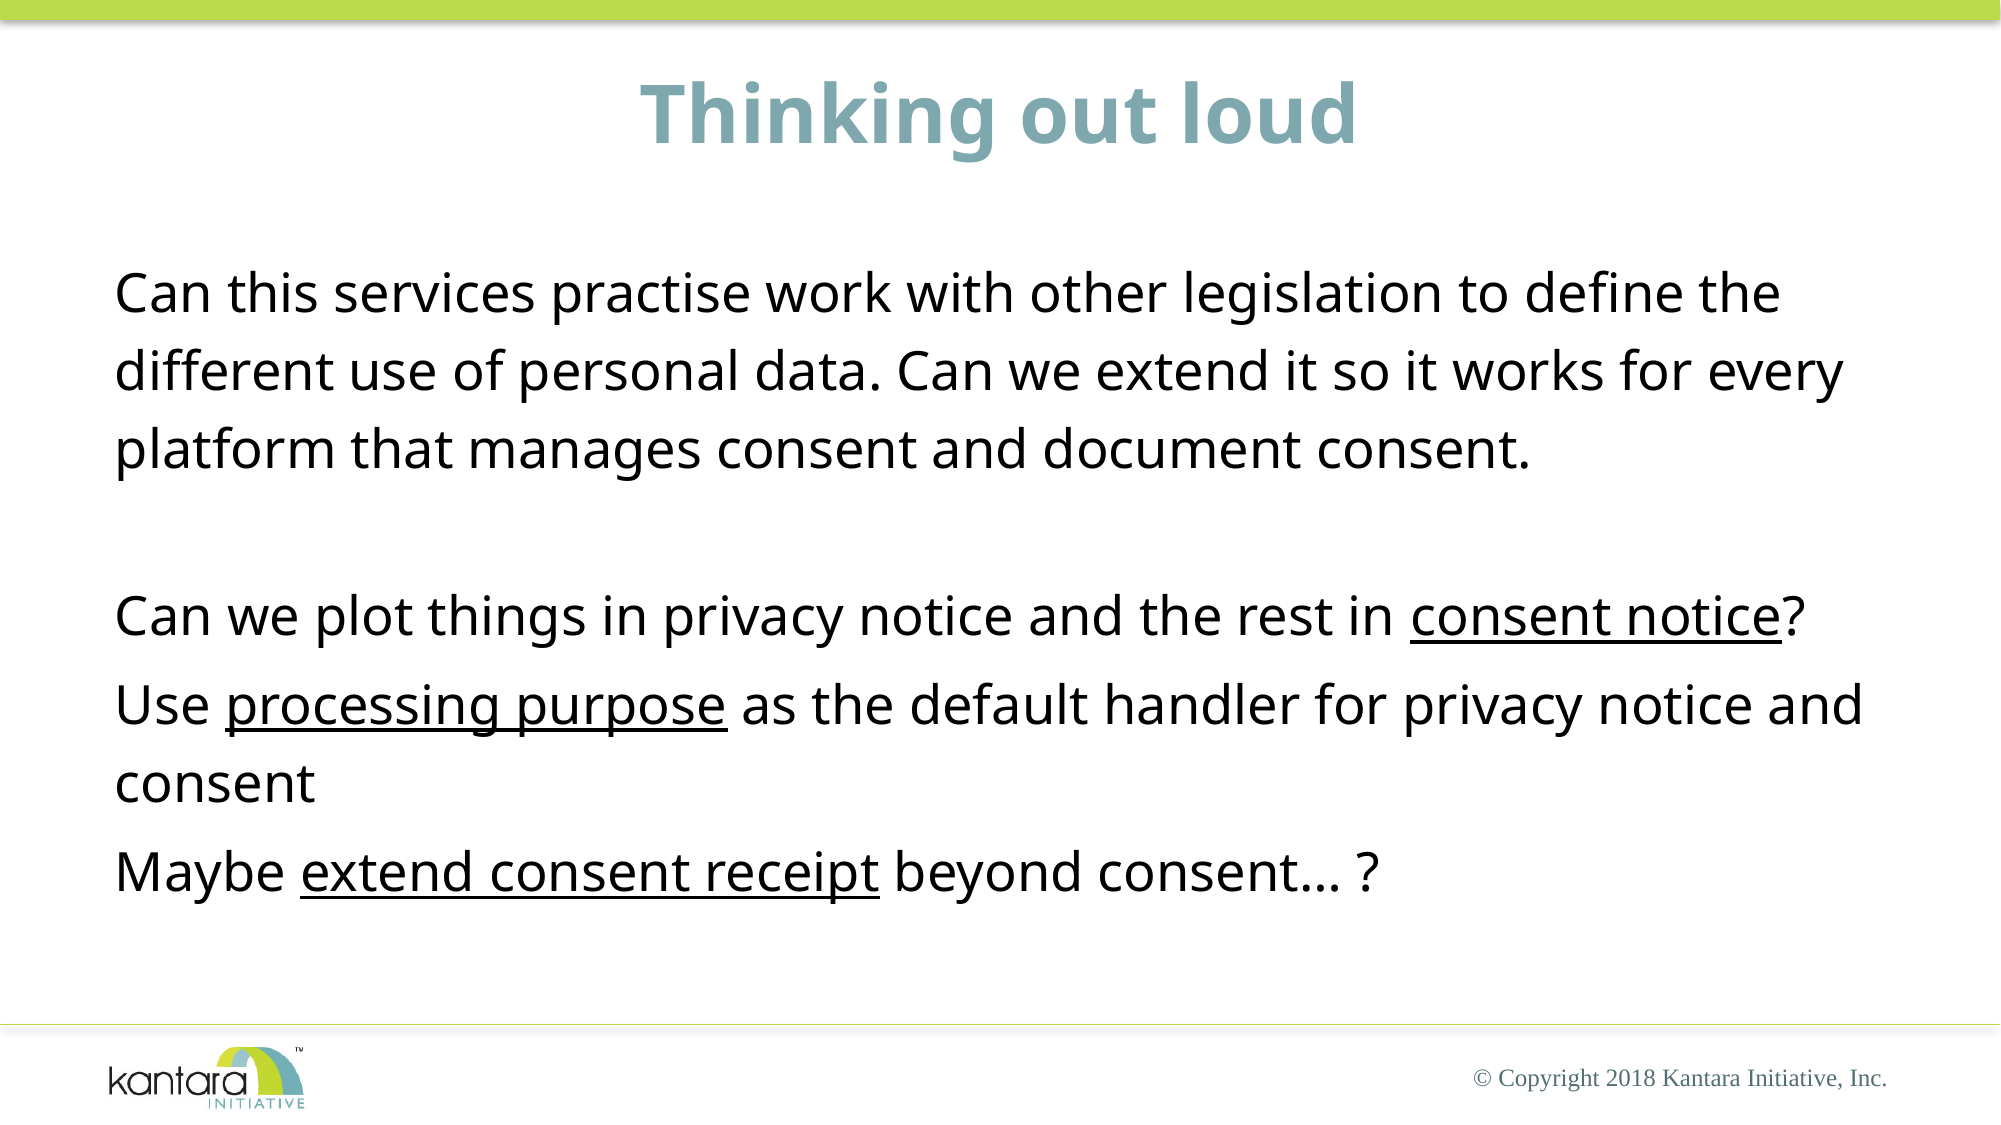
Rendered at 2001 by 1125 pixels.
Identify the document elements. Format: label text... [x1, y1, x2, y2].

picture [99, 1037, 313, 1120]
list Can this services practise work with other legislation to define the different use of personal data. Can we extend it so it works for every platform that manages consent and document consent. Can we plot things in privacy notice and the rest in consent notice? Use processing purpose as the default handler for privacy notice and consent Maybe extend consent receipt beyond consent… ? [99, 237, 1900, 1000]
title Thinking out loud [99, 24, 1900, 199]
